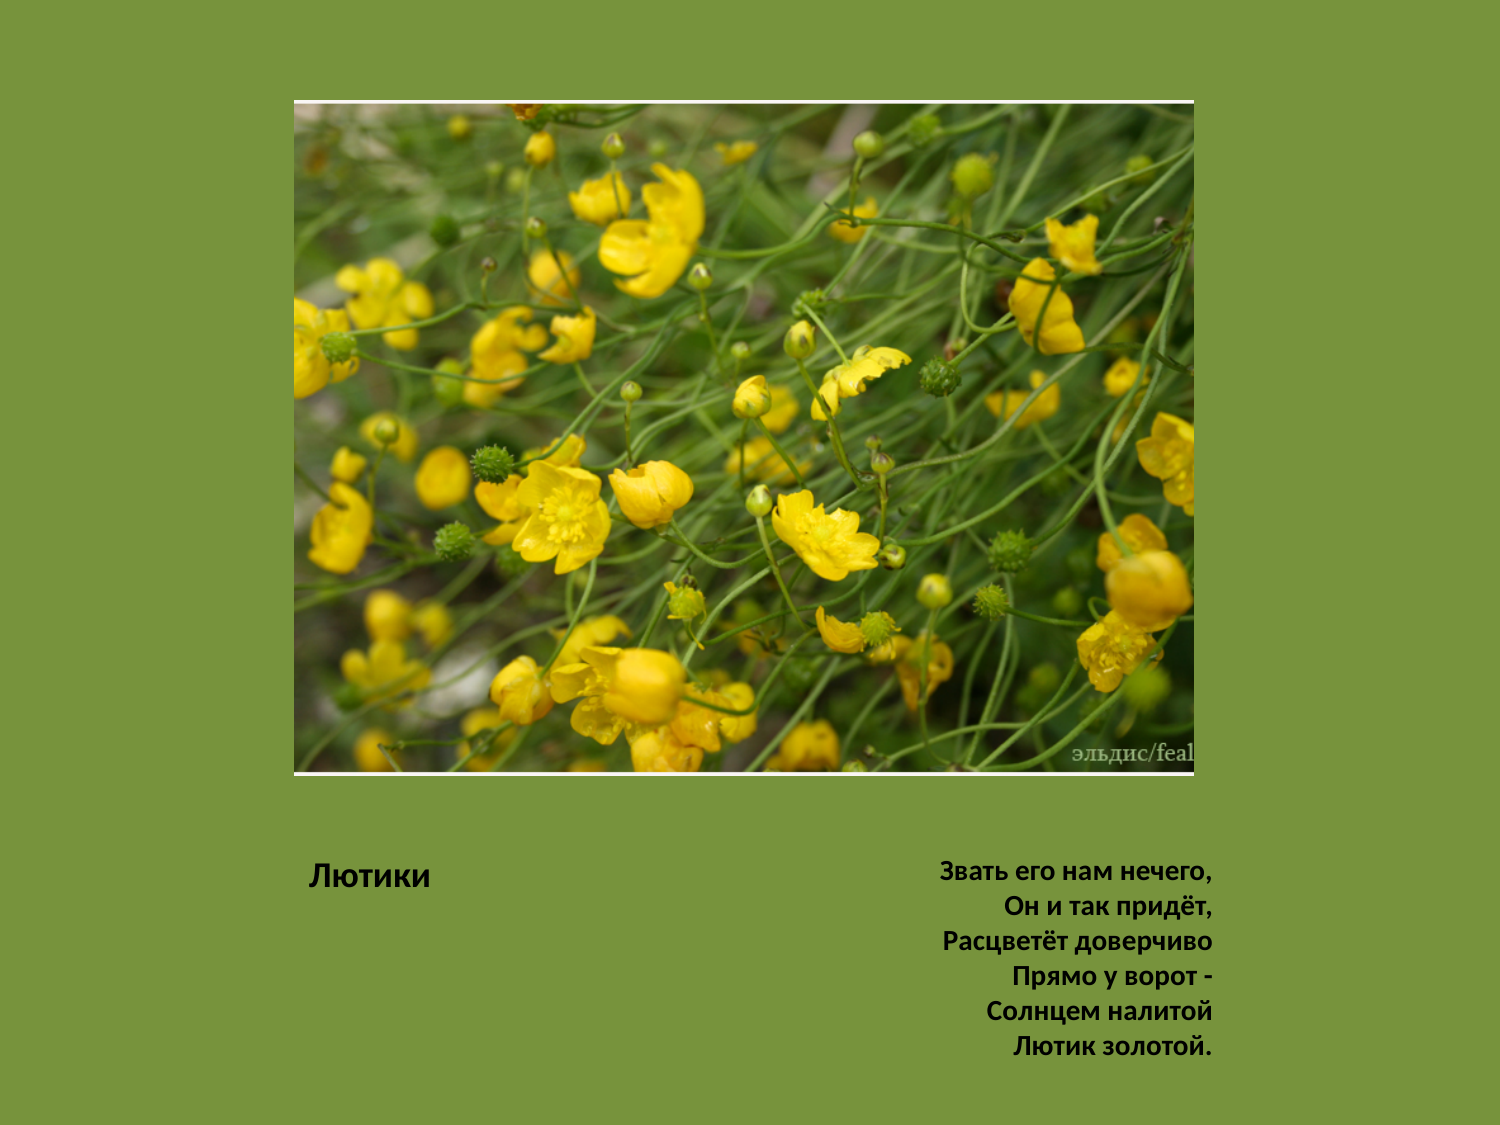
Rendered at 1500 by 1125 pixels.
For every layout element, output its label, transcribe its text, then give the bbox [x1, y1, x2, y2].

title Лютики [294, 843, 328, 903]
picture [293, 100, 1195, 776]
list Звать его нам нечего, Он и так придёт, Расцветёт доверчиво Прямо у ворот - Солнцем налитой Лютик золотой. [328, 843, 1229, 1011]
